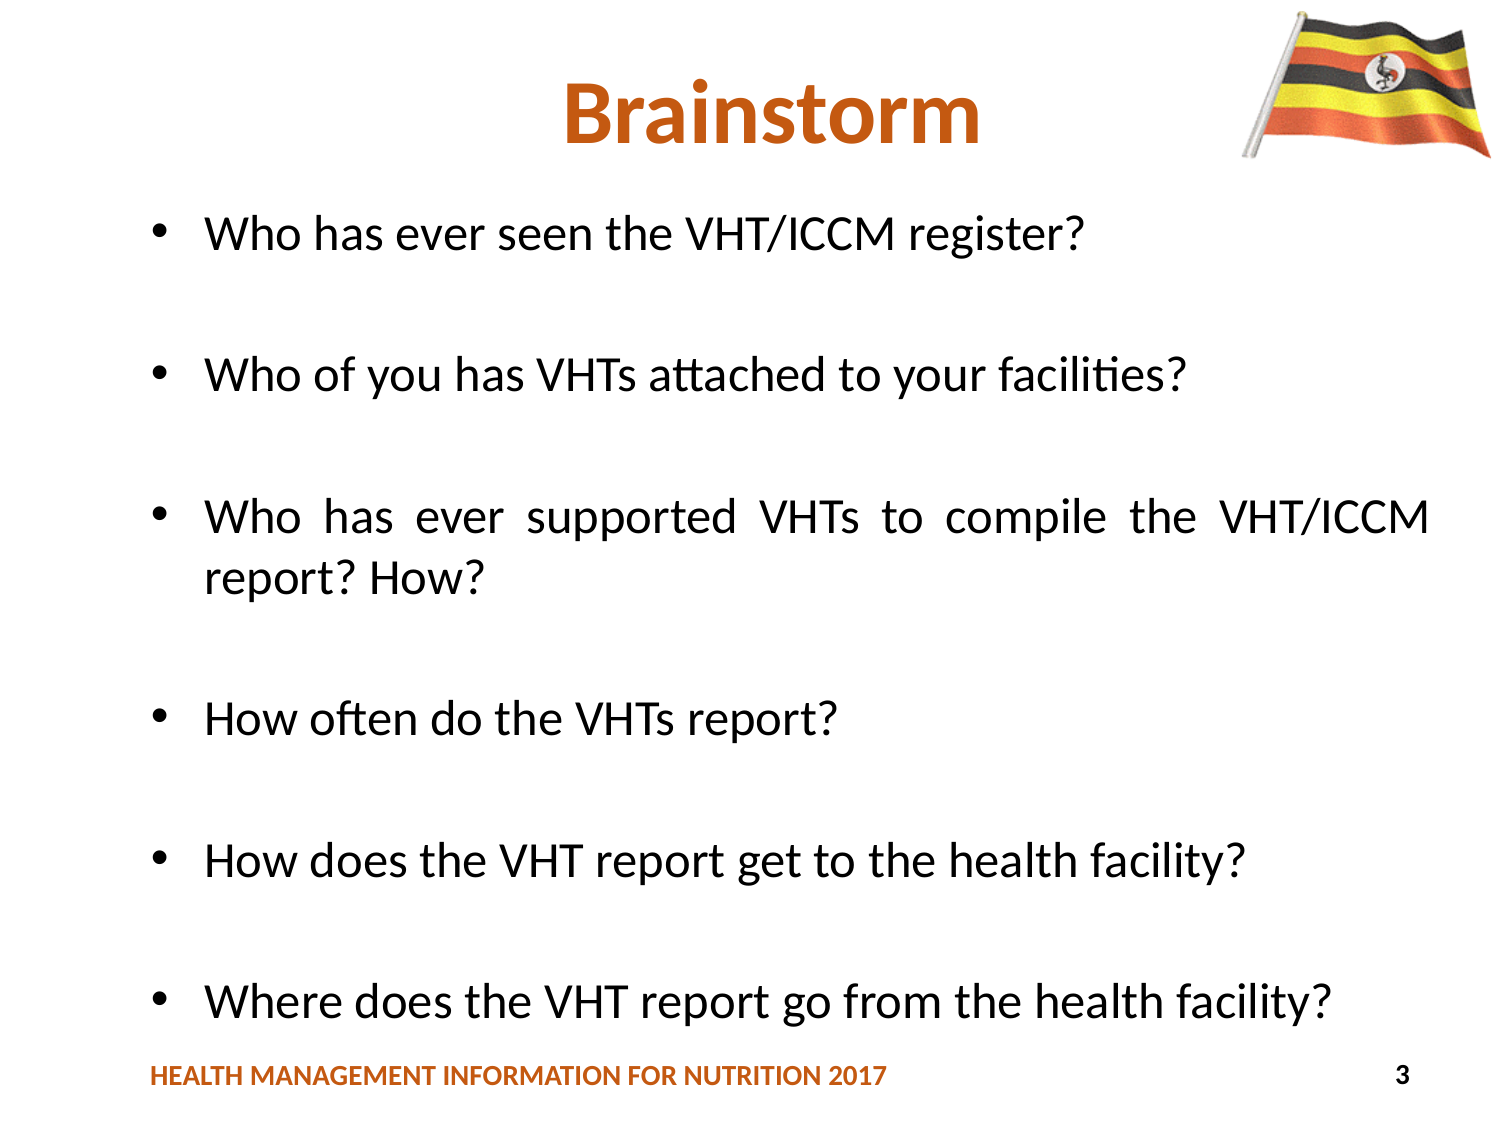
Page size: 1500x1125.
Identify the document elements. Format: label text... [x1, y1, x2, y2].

title Brainstorm [80, 37, 1466, 176]
list Who has ever seen the VHT/ICCM register? Who of you has VHTs attached to your facilities? Who has ever supported VHTs to compile the VHT/ICCM report? How? How often do the VHTs report? How does the VHT report get to the health facility? Where does the VHT report go from the health facility? [135, 192, 1447, 1047]
slide_number 3 [1281, 1042, 1425, 1103]
picture [1239, 7, 1500, 161]
